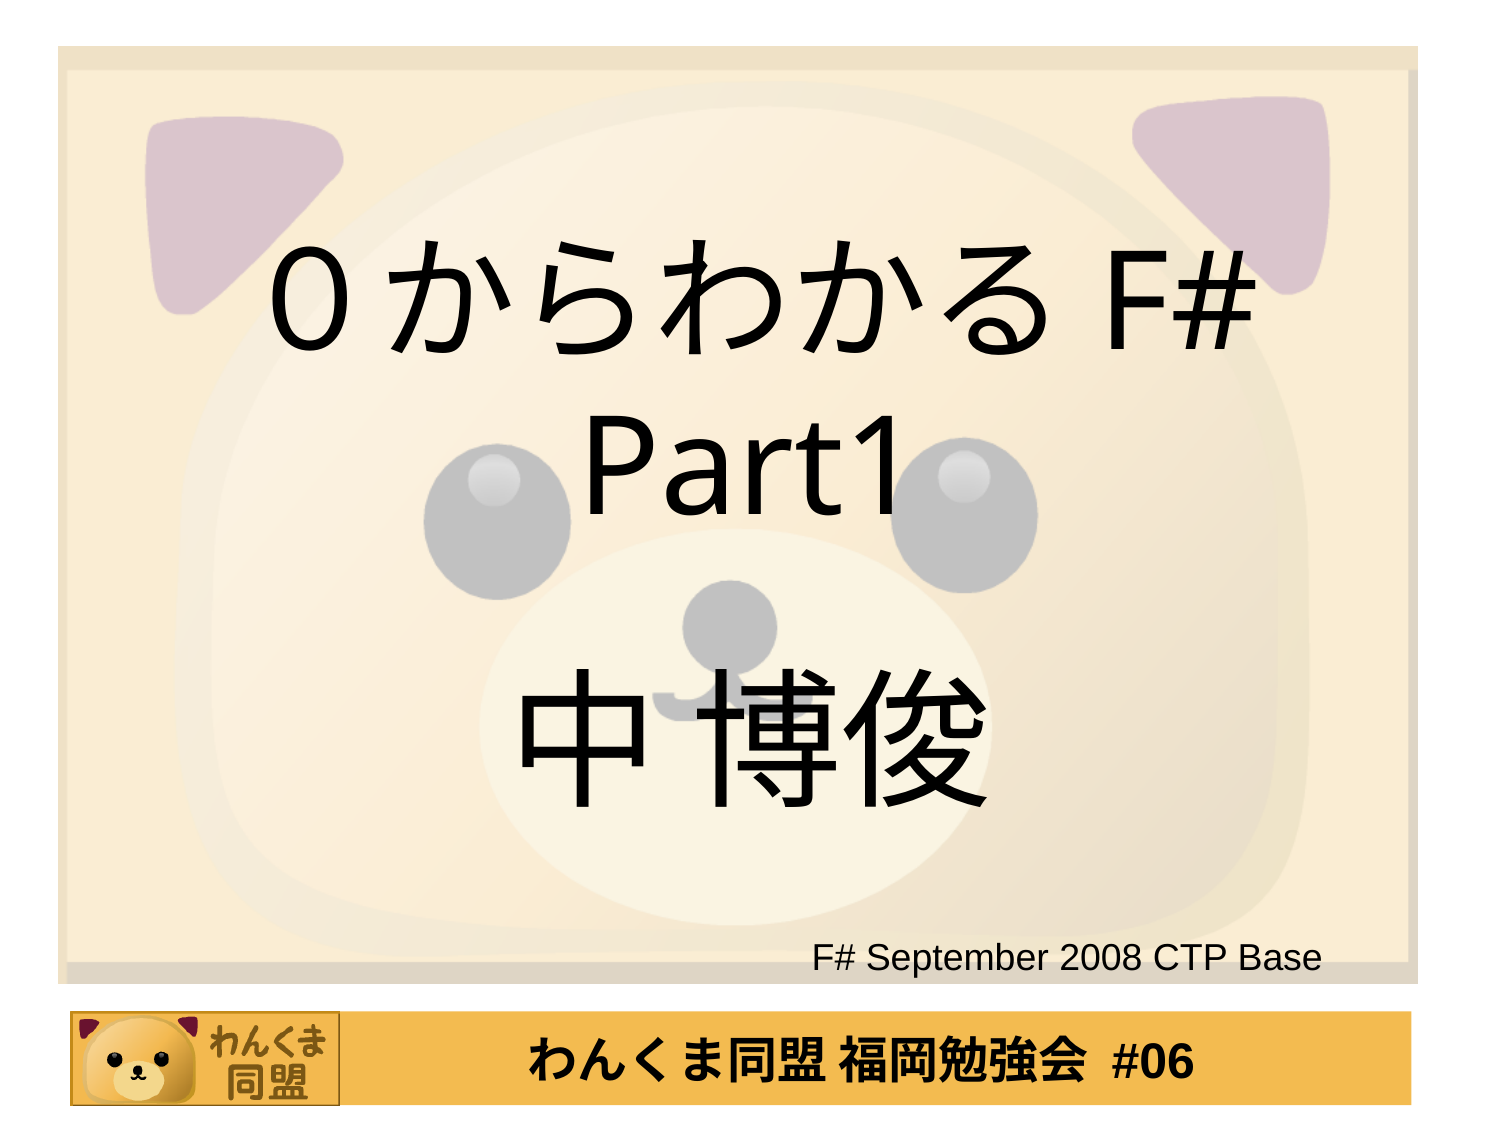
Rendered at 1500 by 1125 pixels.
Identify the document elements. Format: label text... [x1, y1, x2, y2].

picture [70, 1011, 340, 1106]
picture [58, 46, 1418, 984]
subtitle 中 博俊 [224, 637, 1276, 926]
title ０からわかるF# Part1 [112, 163, 1388, 591]
text_box F# September 2008 CTP Base [796, 925, 1430, 986]
